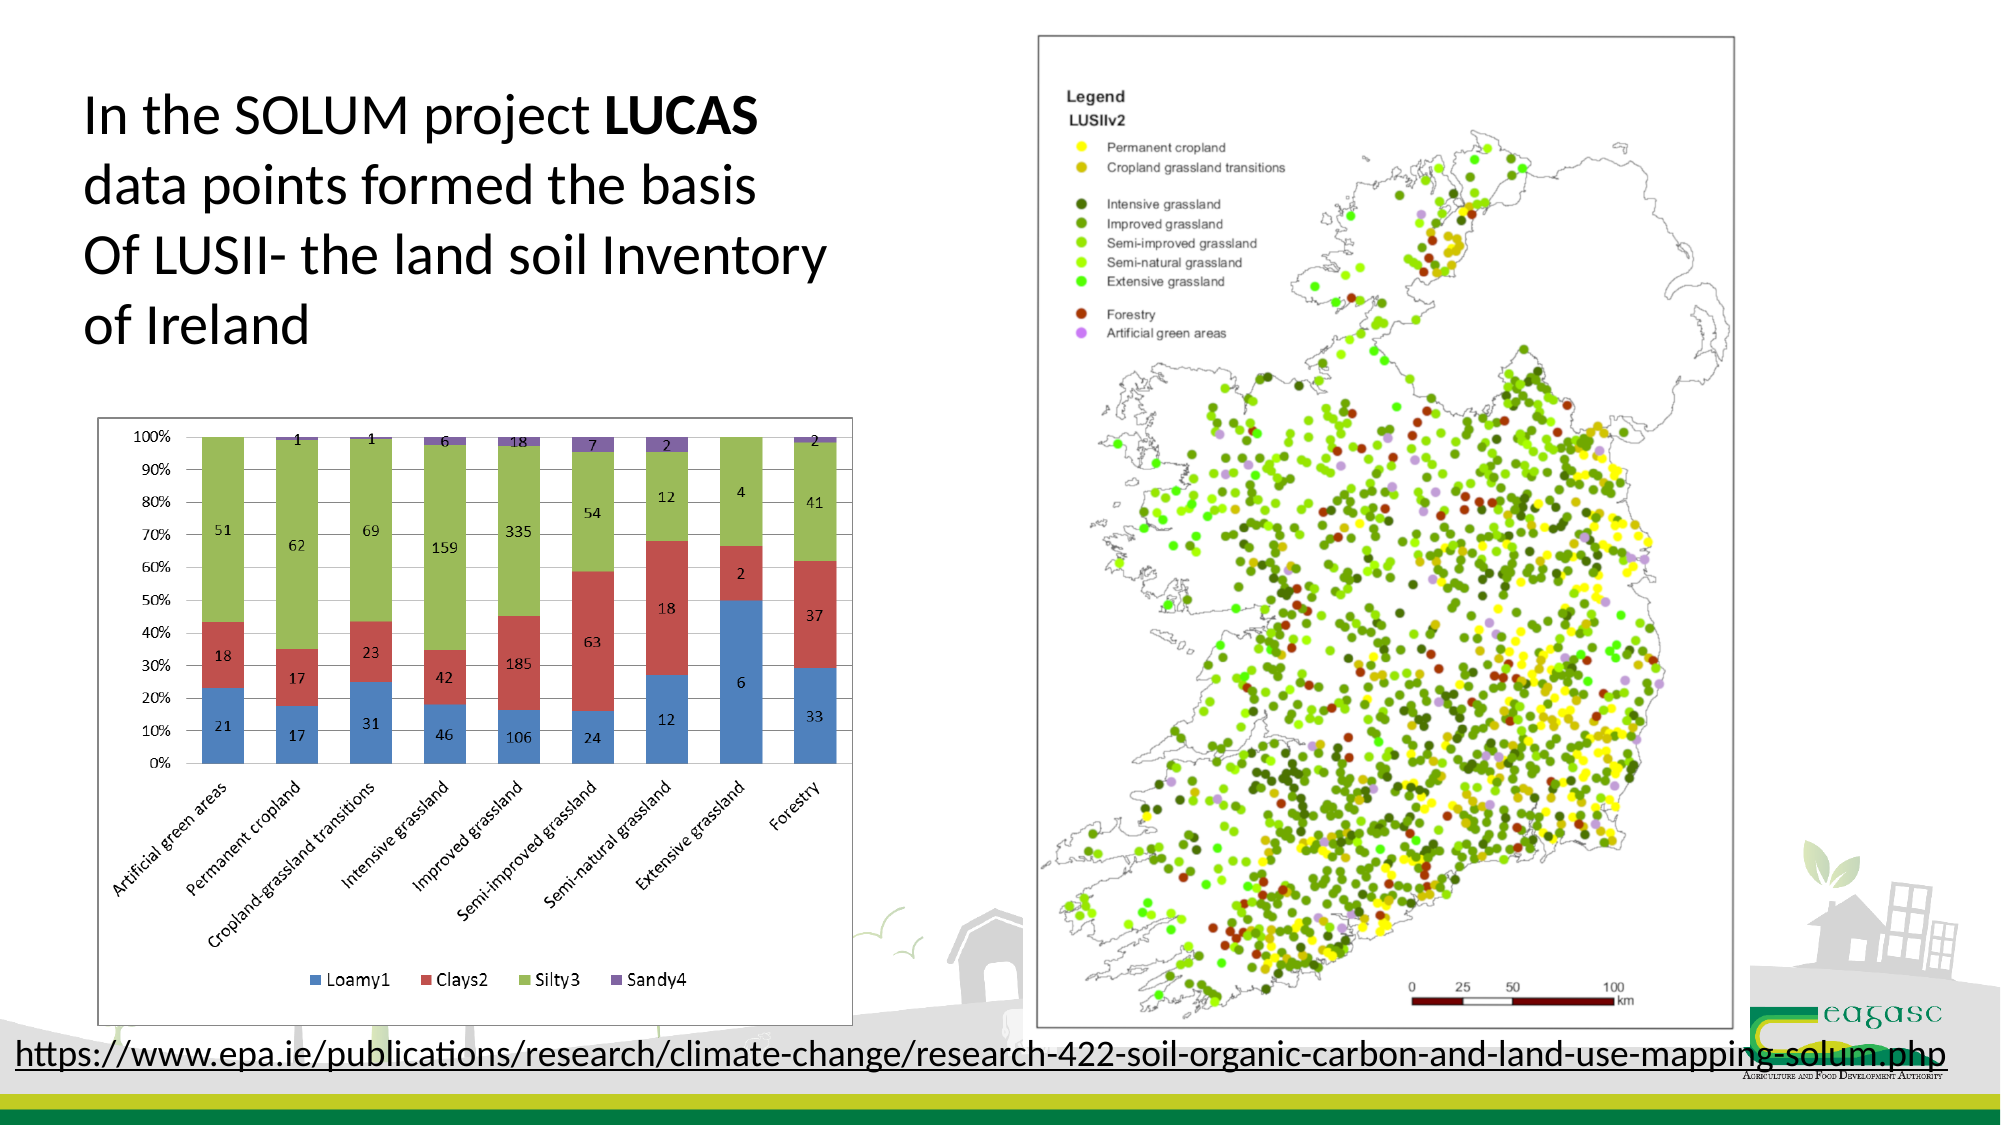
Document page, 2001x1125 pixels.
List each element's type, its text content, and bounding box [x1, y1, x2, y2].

picture [0, 0, 2001, 1125]
text_box https://www.epa.ie/publications/research/climate-change/research-422-soil-organic-carbon-and-land-use-mapping-solum.php [0, 1021, 2000, 1082]
text_box In the SOLUM project LUCAS data points formed the basis Of LUSII- the land soil Inventory of Ireland [68, 68, 881, 364]
